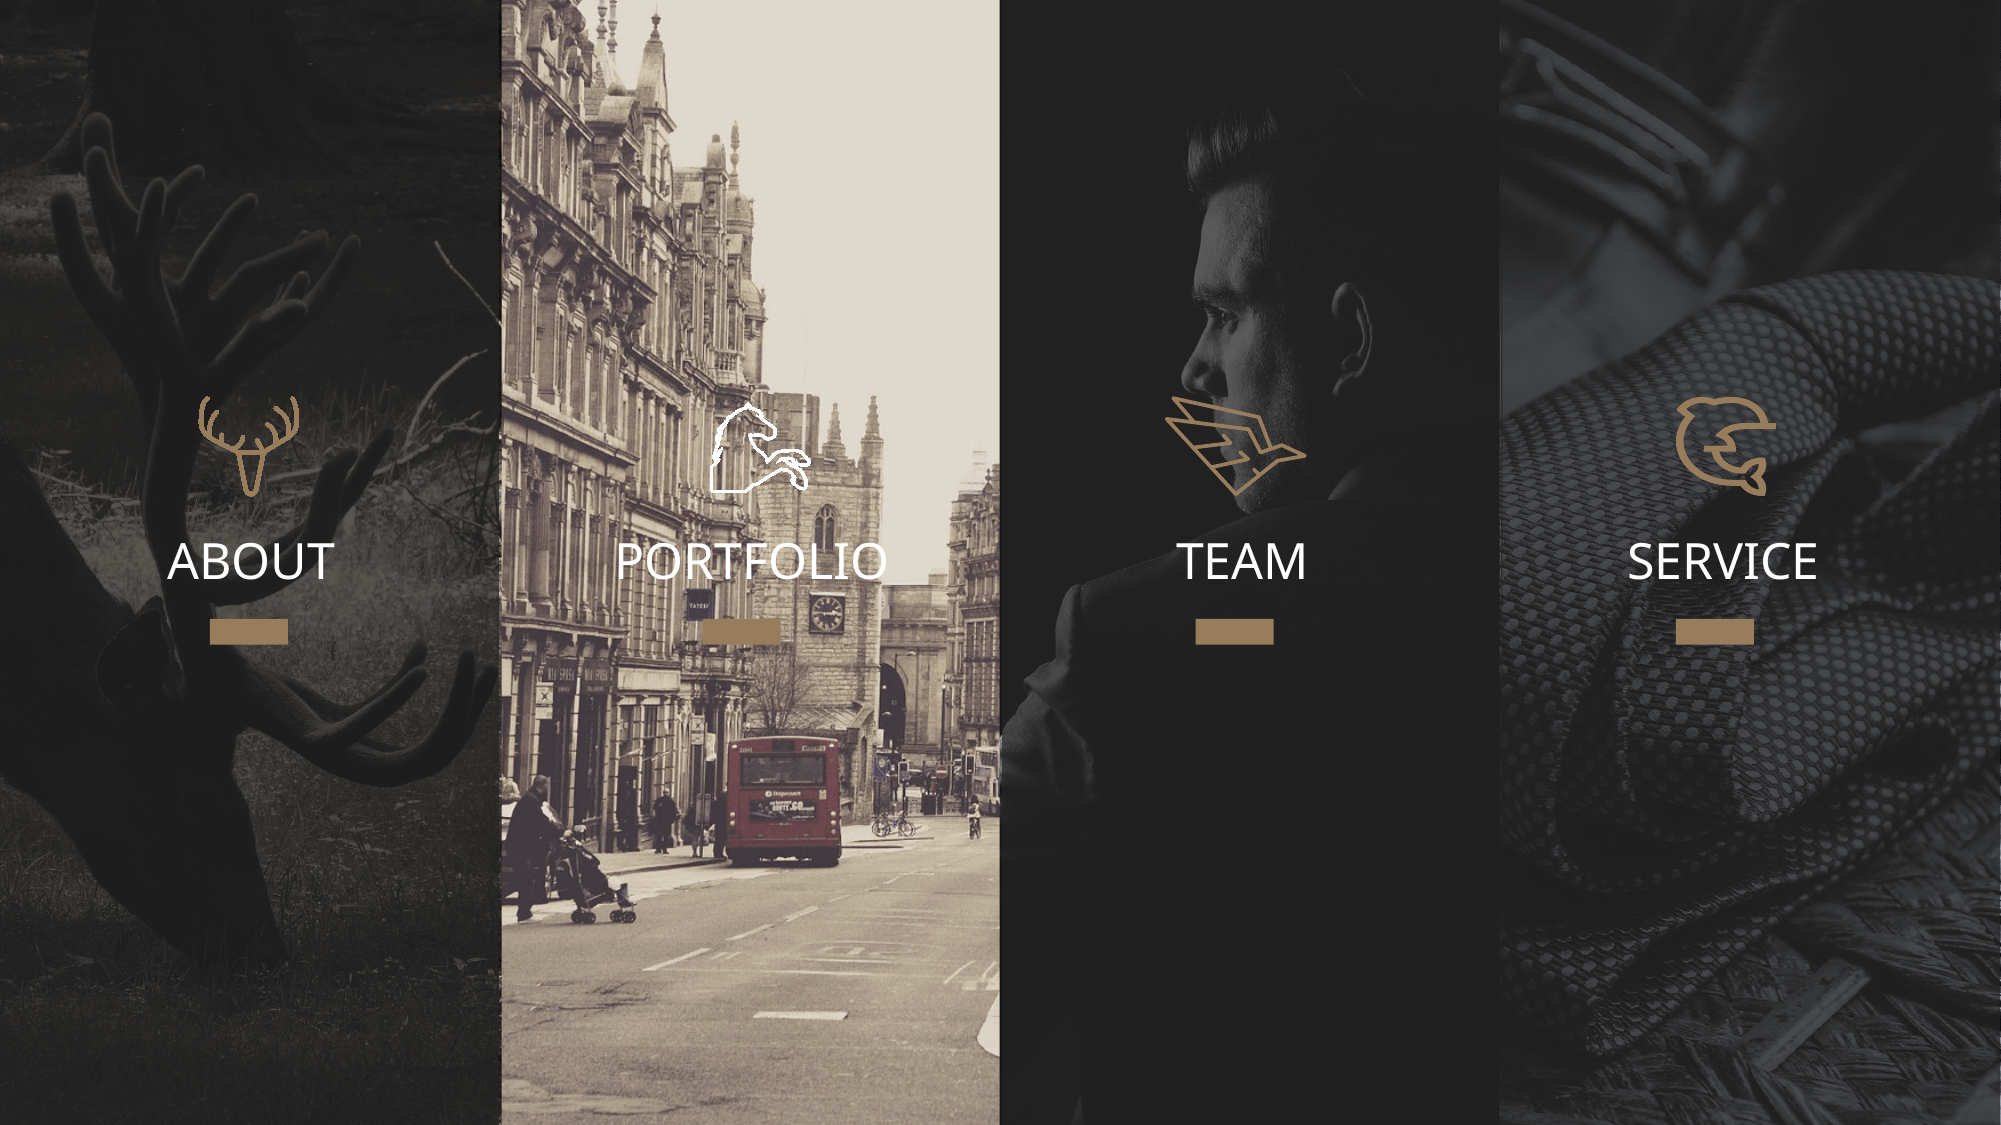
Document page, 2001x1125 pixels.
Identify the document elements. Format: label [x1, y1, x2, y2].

text_box [152, 396, 359, 645]
text_box [1612, 396, 1898, 645]
text_box [599, 402, 957, 645]
text_box [1161, 396, 1368, 645]
picture [0, 0, 2000, 1125]
